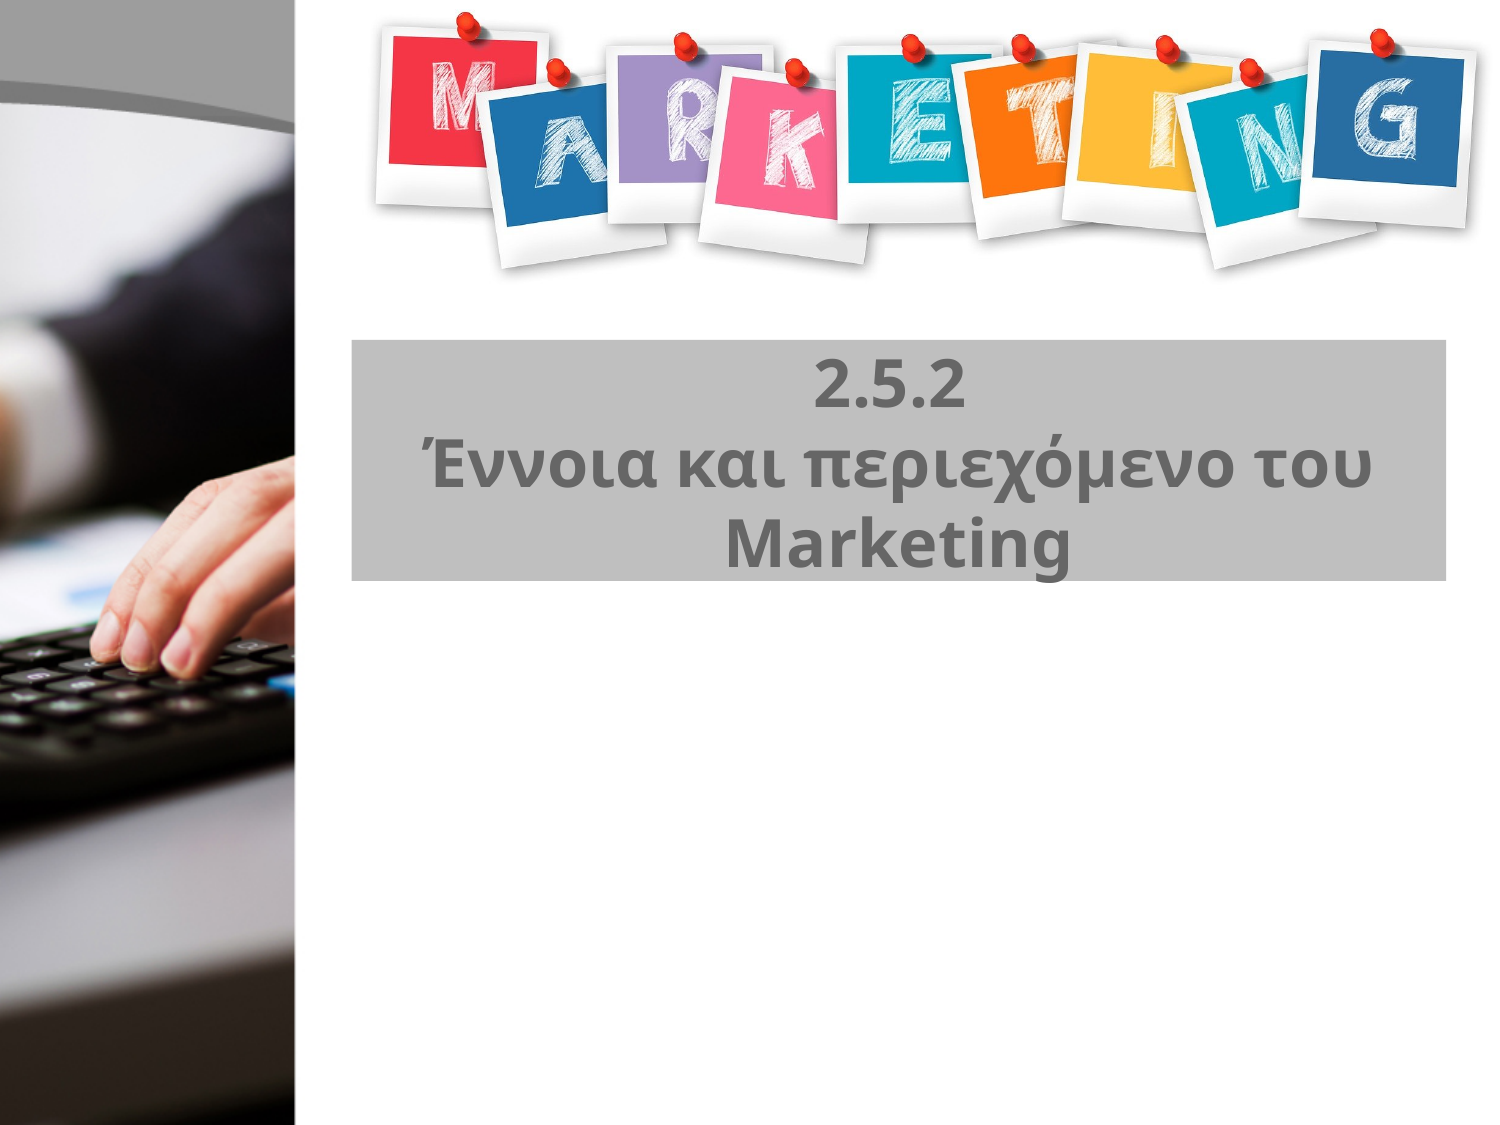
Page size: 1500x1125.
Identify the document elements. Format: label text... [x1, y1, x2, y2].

picture [0, 0, 1500, 1125]
title 2.5.2 Έννοια και περιεχόμενο του Marketing [351, 339, 1447, 581]
